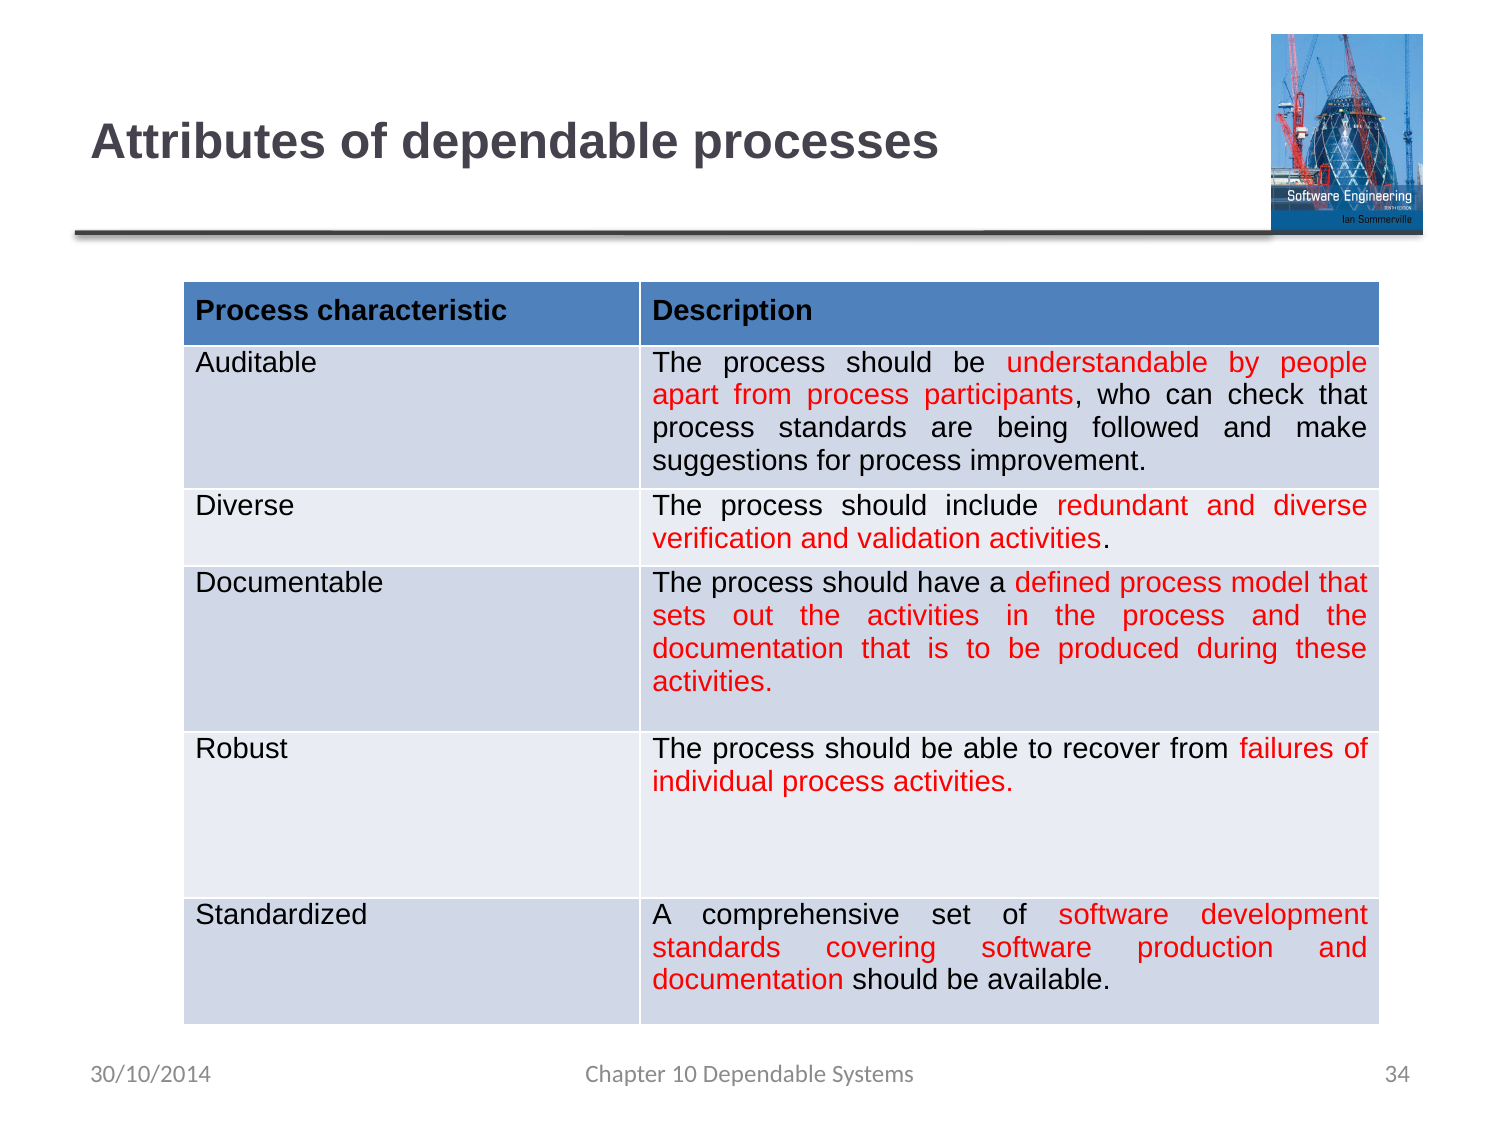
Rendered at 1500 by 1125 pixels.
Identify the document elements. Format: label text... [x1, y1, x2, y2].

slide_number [75, 1042, 425, 1103]
table_cell The process should include redundant and diverse verification and validation activities. [641, 490, 1379, 565]
table_header Description [641, 282, 1379, 345]
table_cell A comprehensive set of software development standards covering software production and documentation should be available. [641, 899, 1379, 1024]
table_cell Robust [184, 733, 639, 897]
slide_number 34 [1074, 1042, 1425, 1103]
table_cell The process should be able to recover from failures of individual process activities. [641, 733, 1379, 897]
table_cell Standardized [184, 899, 639, 1024]
table_cell Diverse [184, 490, 639, 565]
table_cell Auditable [184, 347, 639, 488]
footer Chapter 10 Dependable Systems [512, 1042, 988, 1103]
title Attributes of dependable processes [74, 44, 1272, 233]
table_cell The process should have a defined process model that sets out the activities in the process and the documentation that is to be produced during these activities. [641, 567, 1379, 731]
table_cell The process should be understandable by people apart from process participants, who can check that process standards are being followed and make suggestions for process improvement. [641, 347, 1379, 488]
picture [1271, 34, 1423, 230]
table_cell Documentable [184, 567, 639, 731]
table_header Process characteristic [184, 282, 639, 345]
